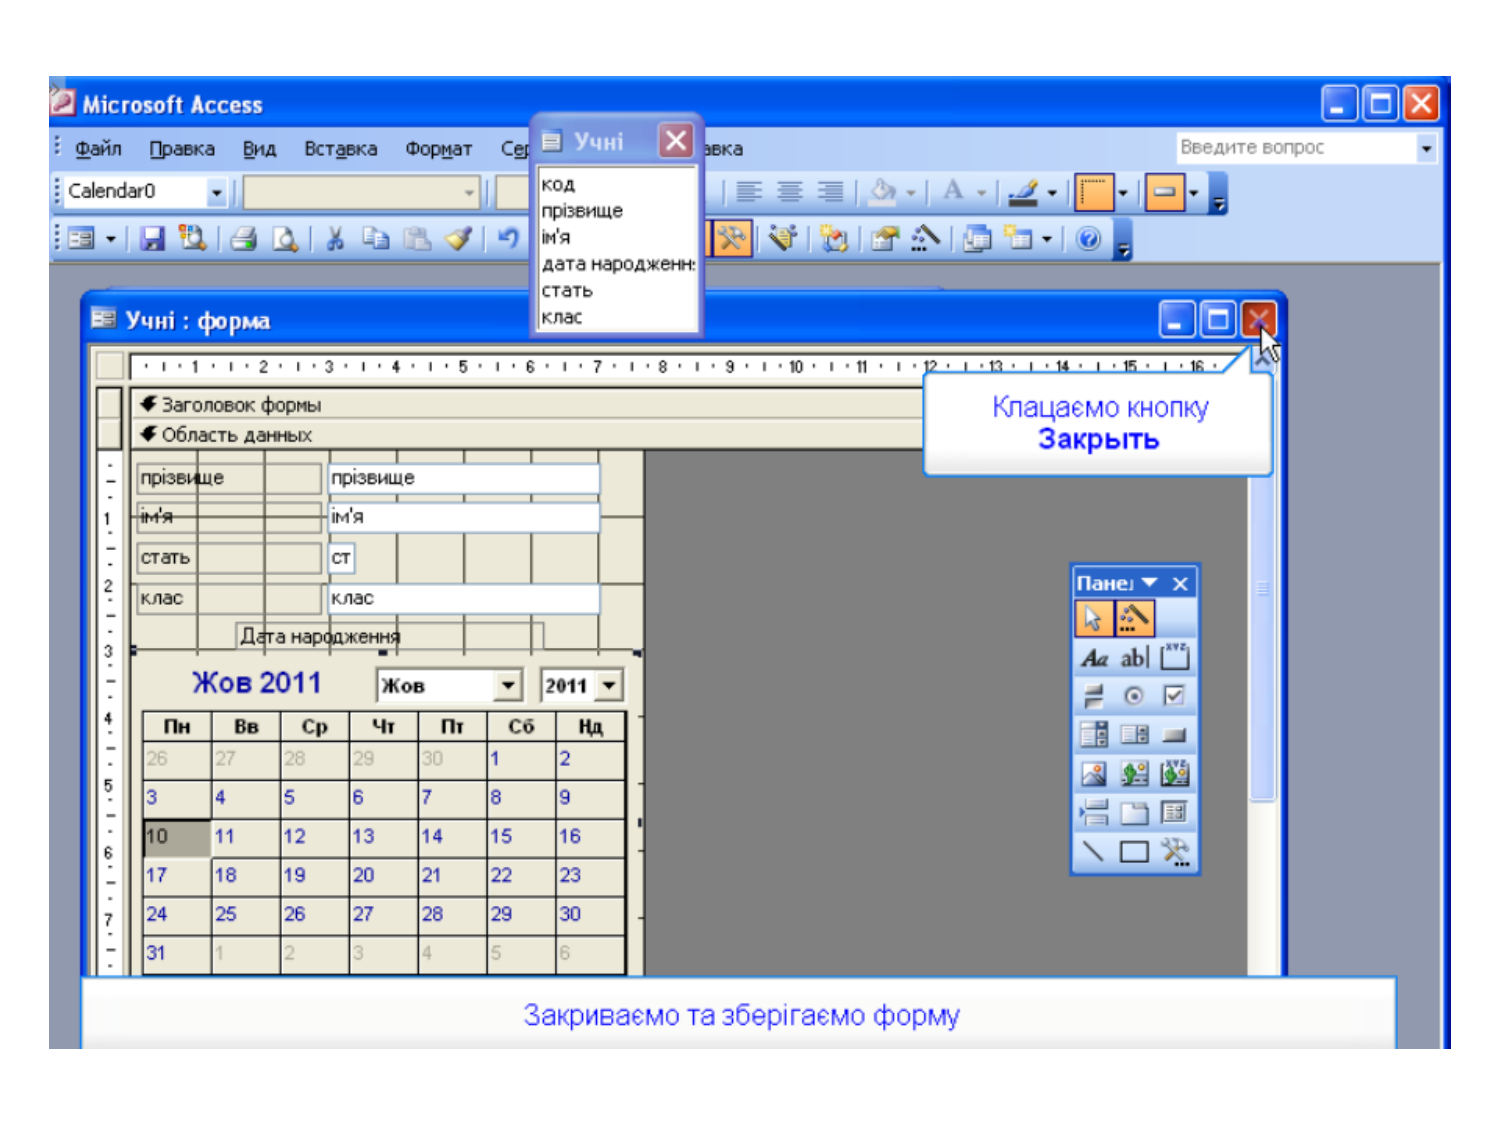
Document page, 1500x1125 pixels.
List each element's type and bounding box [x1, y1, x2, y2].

picture [48, 76, 1451, 1049]
